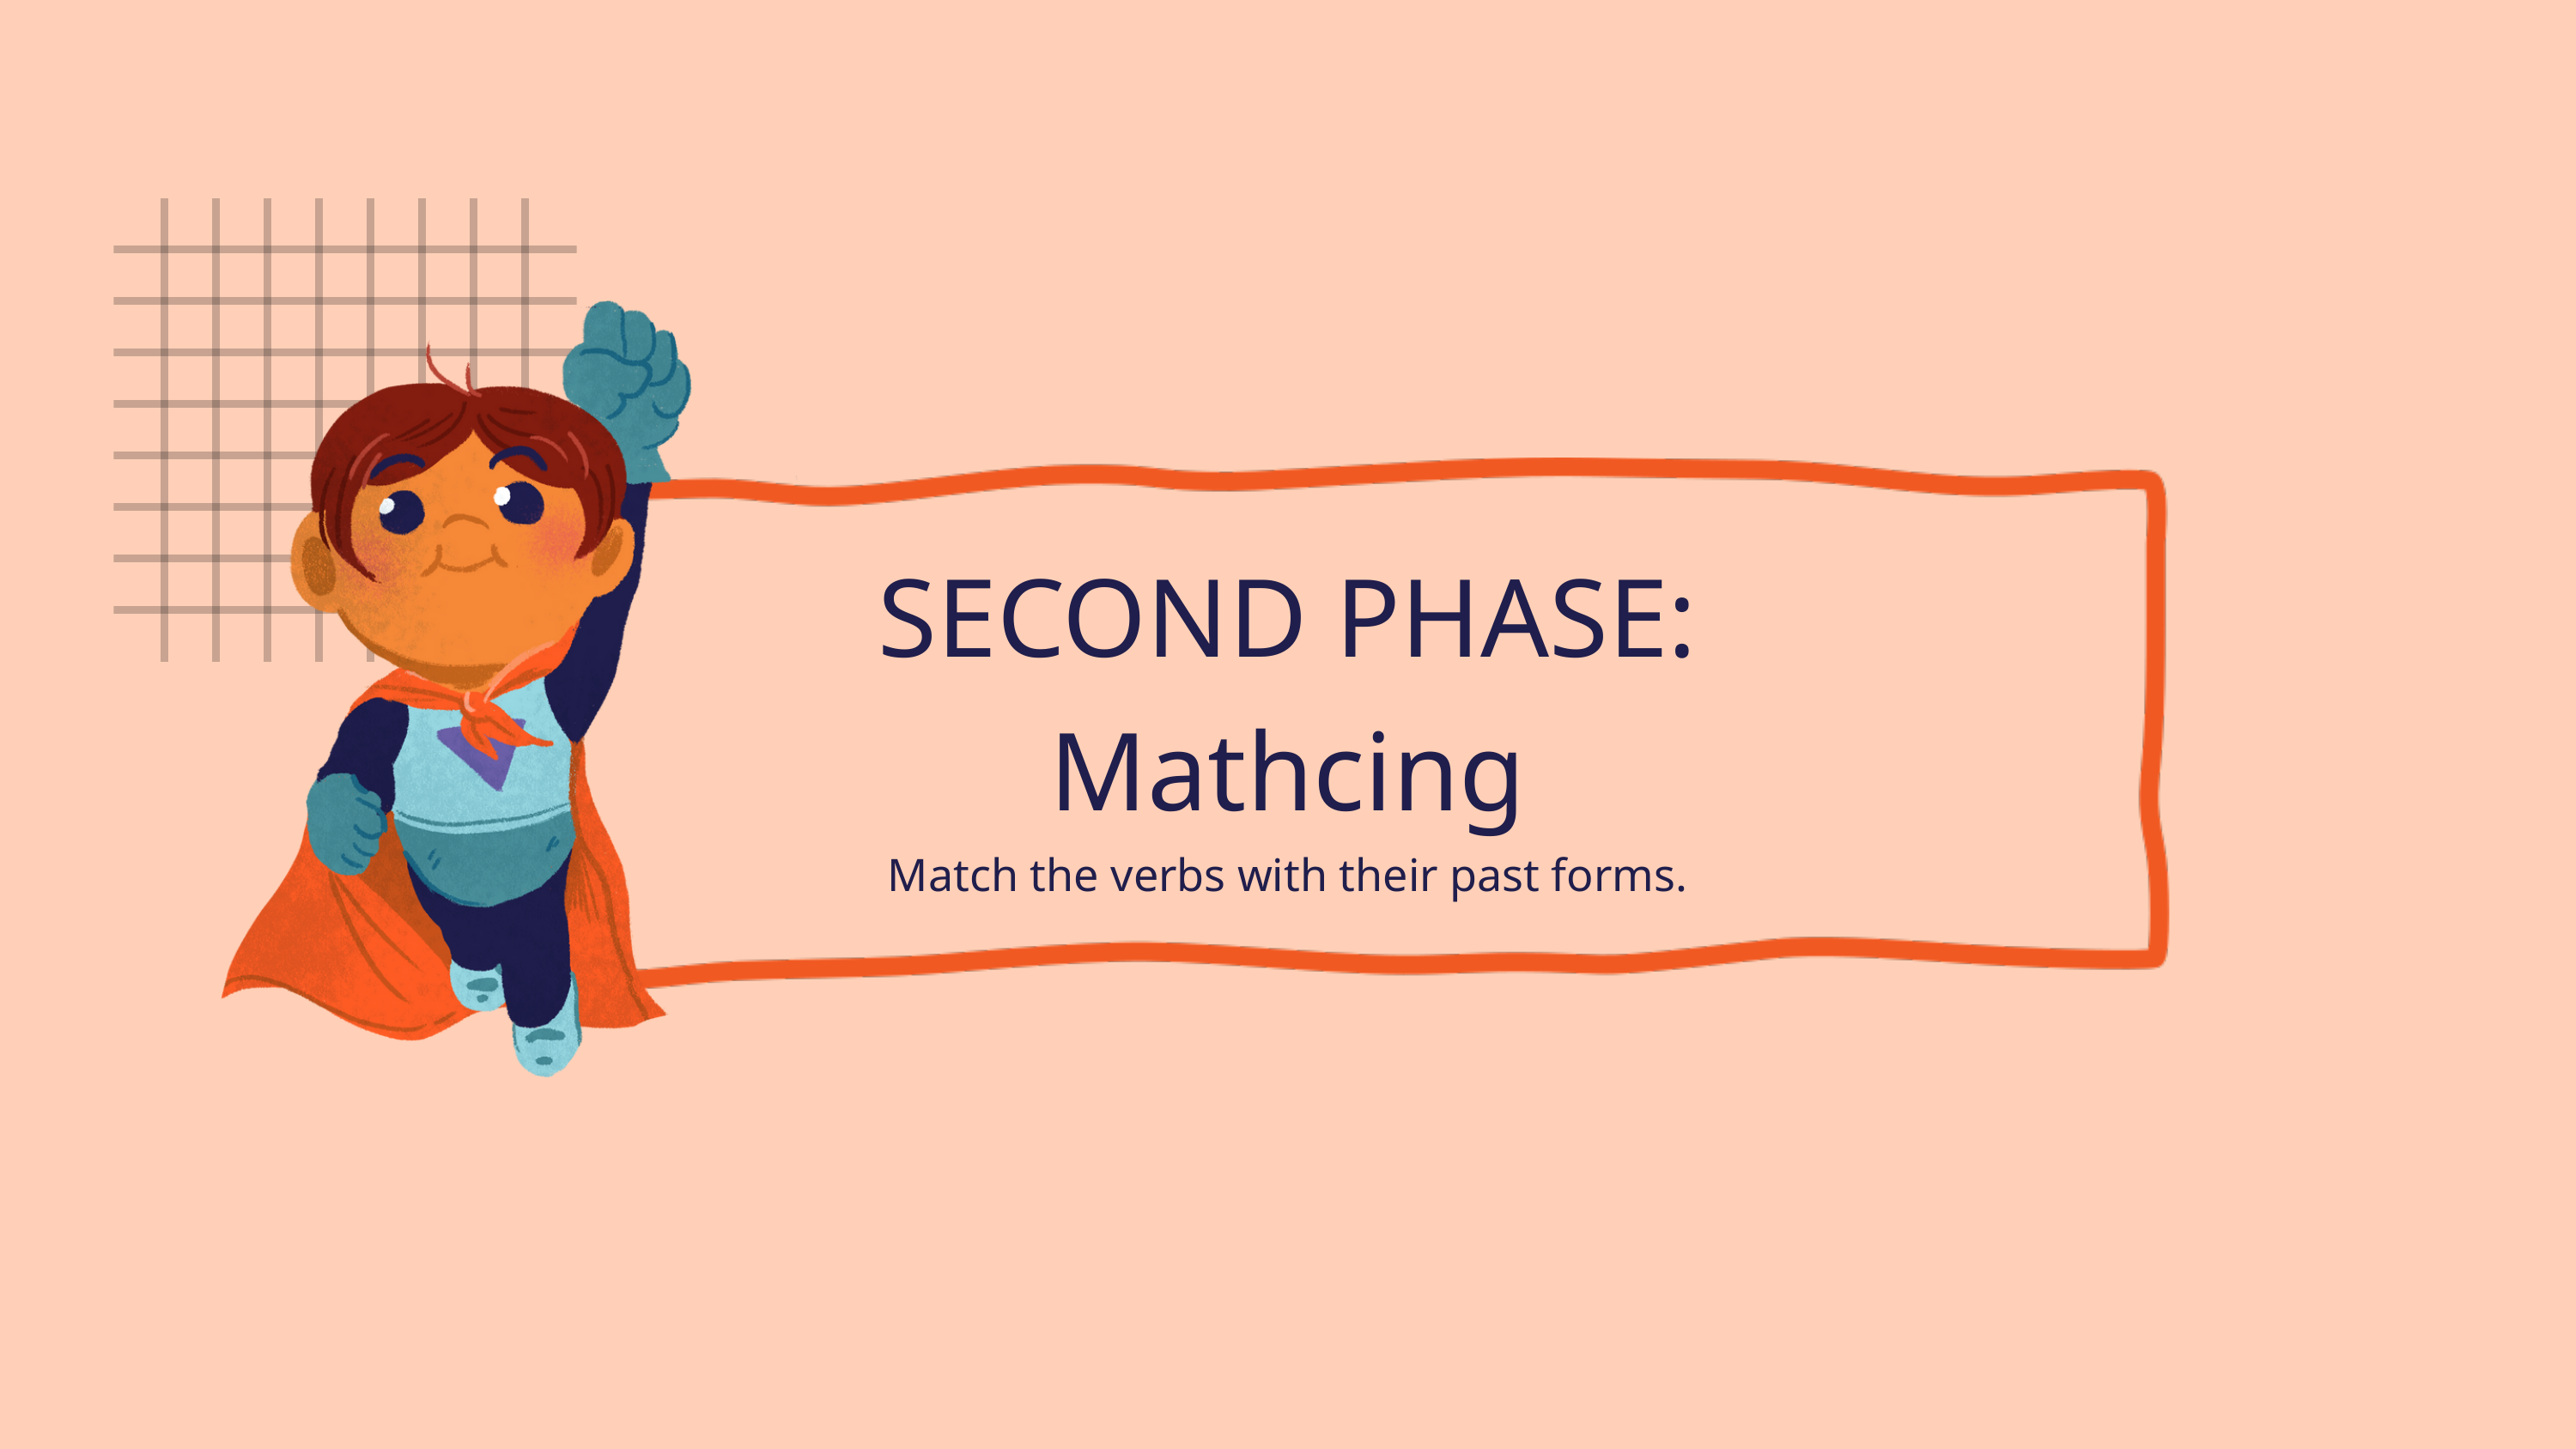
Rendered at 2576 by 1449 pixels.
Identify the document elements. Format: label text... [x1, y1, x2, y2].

text_box [113, 198, 577, 662]
text_box Mathcing [823, 682, 1753, 833]
text_box [798, 458, 2170, 991]
text_box SECOND PHASE: [823, 528, 1753, 680]
text_box [221, 300, 798, 1078]
text_box Match the verbs with their past forms. [806, 838, 1770, 901]
